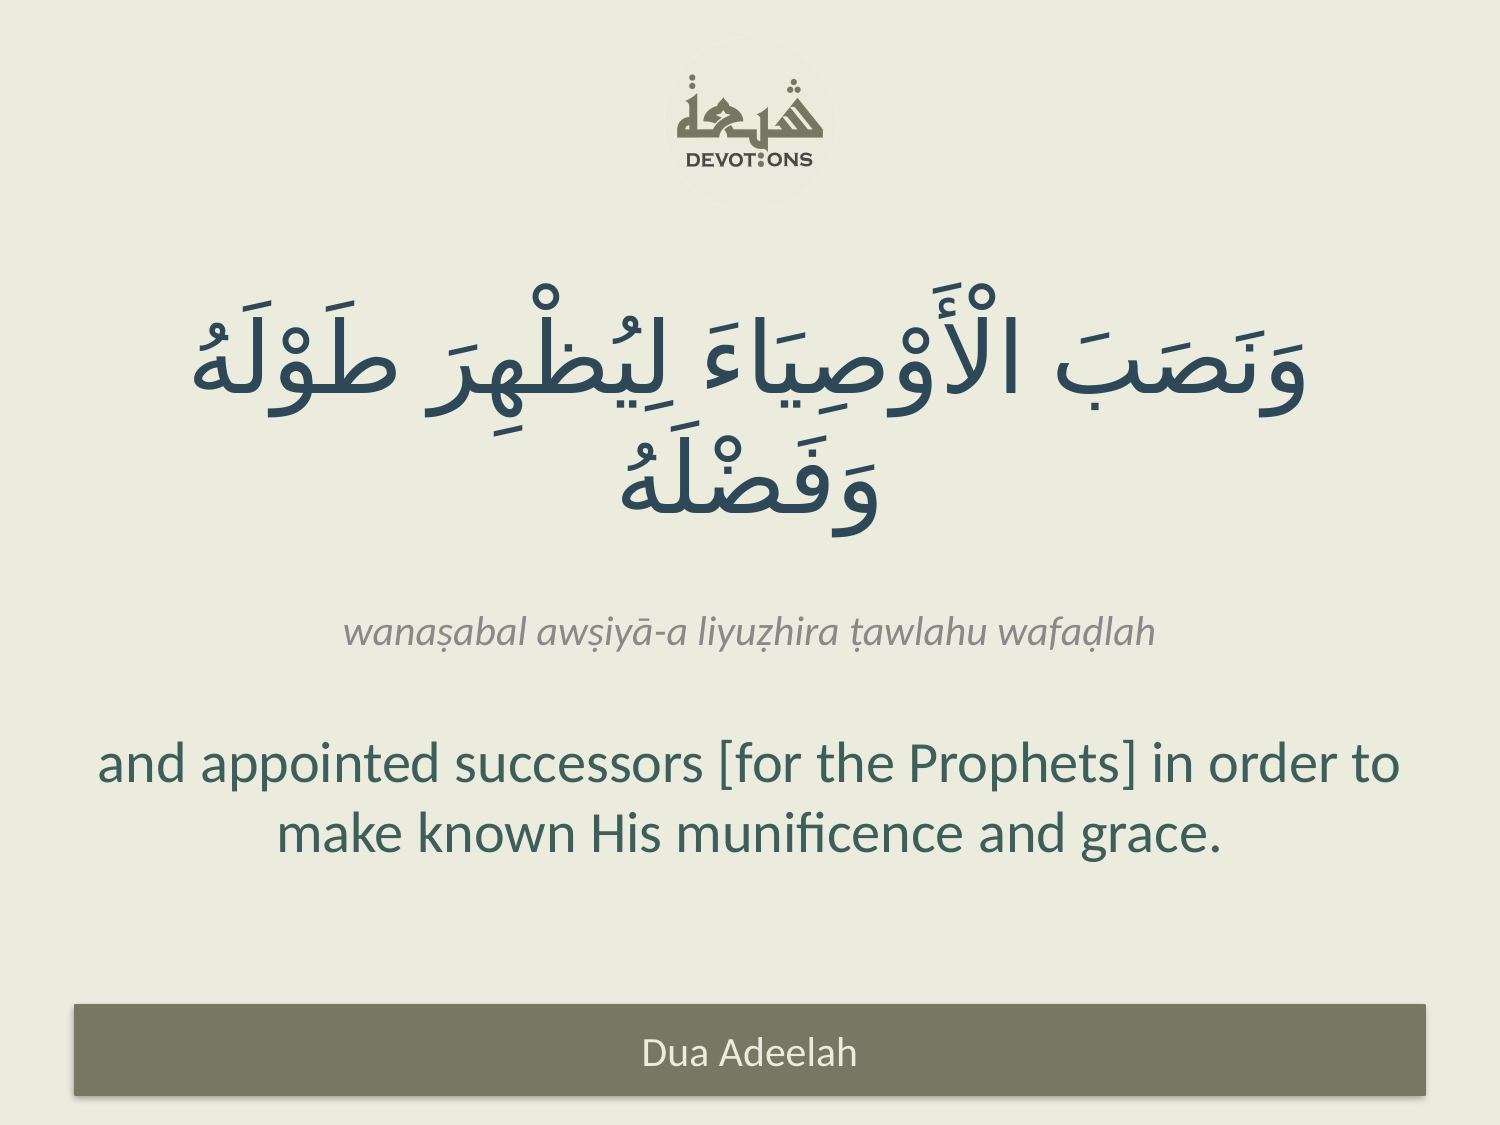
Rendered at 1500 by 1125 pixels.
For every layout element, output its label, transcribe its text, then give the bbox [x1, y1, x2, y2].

text_box وَنَصَبَ الْأَوْصِيَاءَ لِيُظْهِرَ طَوْلَهُ وَفَضْلَهُ wanaṣabal awṣiyā-a liyuẓhira ṭawlahu wafaḍlah and appointed successors [for the Prophets] in order to make known His munificence and grace. [74, 286, 1425, 871]
text_box [74, 1004, 1426, 1096]
picture [656, 29, 844, 218]
text_box Dua Adeelah [626, 1017, 874, 1083]
